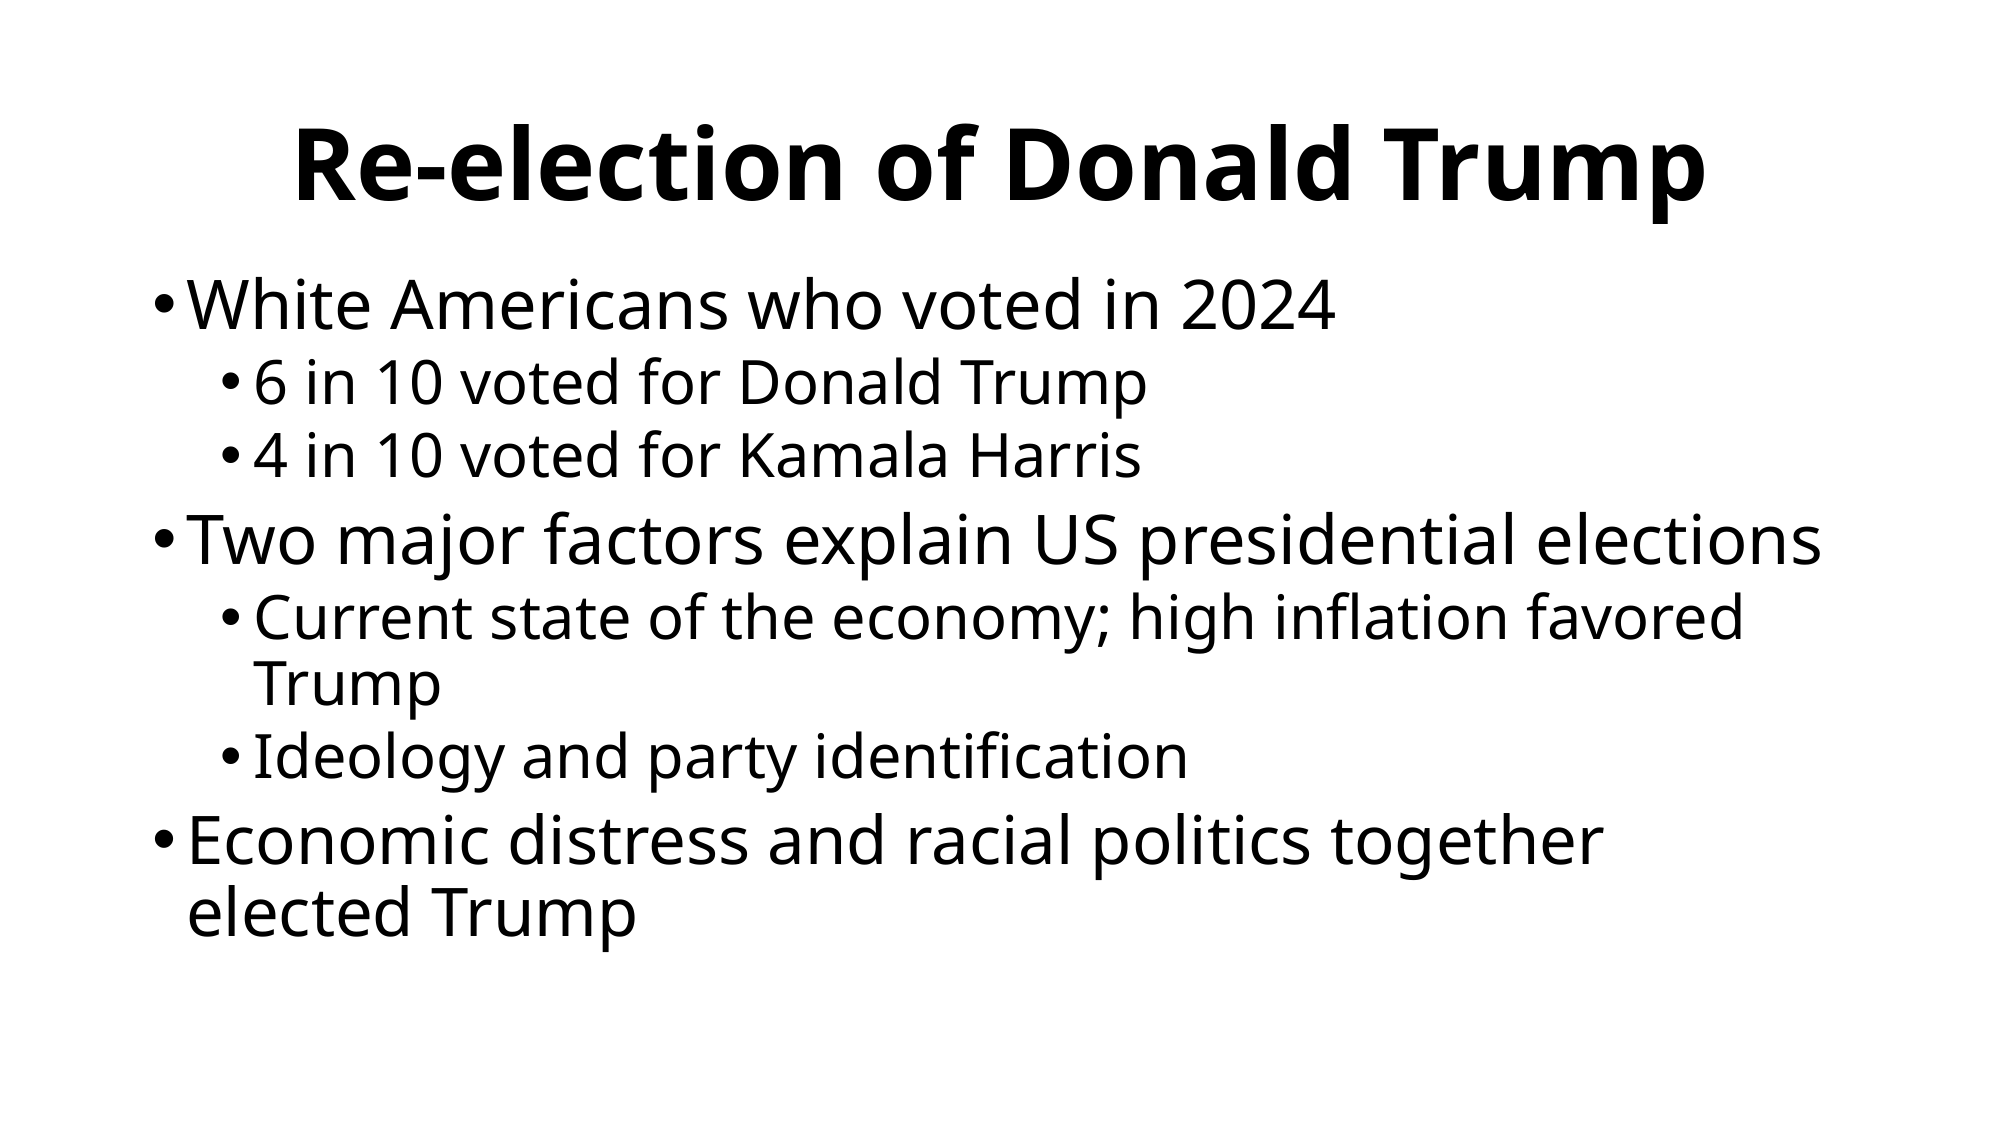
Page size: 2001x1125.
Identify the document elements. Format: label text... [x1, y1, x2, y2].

list White Americans who voted in 2024 6 in 10 voted for Donald Trump 4 in 10 voted for Kamala Harris Two major factors explain US presidential elections Current state of the economy; high inflation favored Trump Ideology and party identification Economic distress and racial politics together elected Trump [137, 262, 1863, 1015]
title Re-election of Donald Trump [137, 59, 1863, 262]
